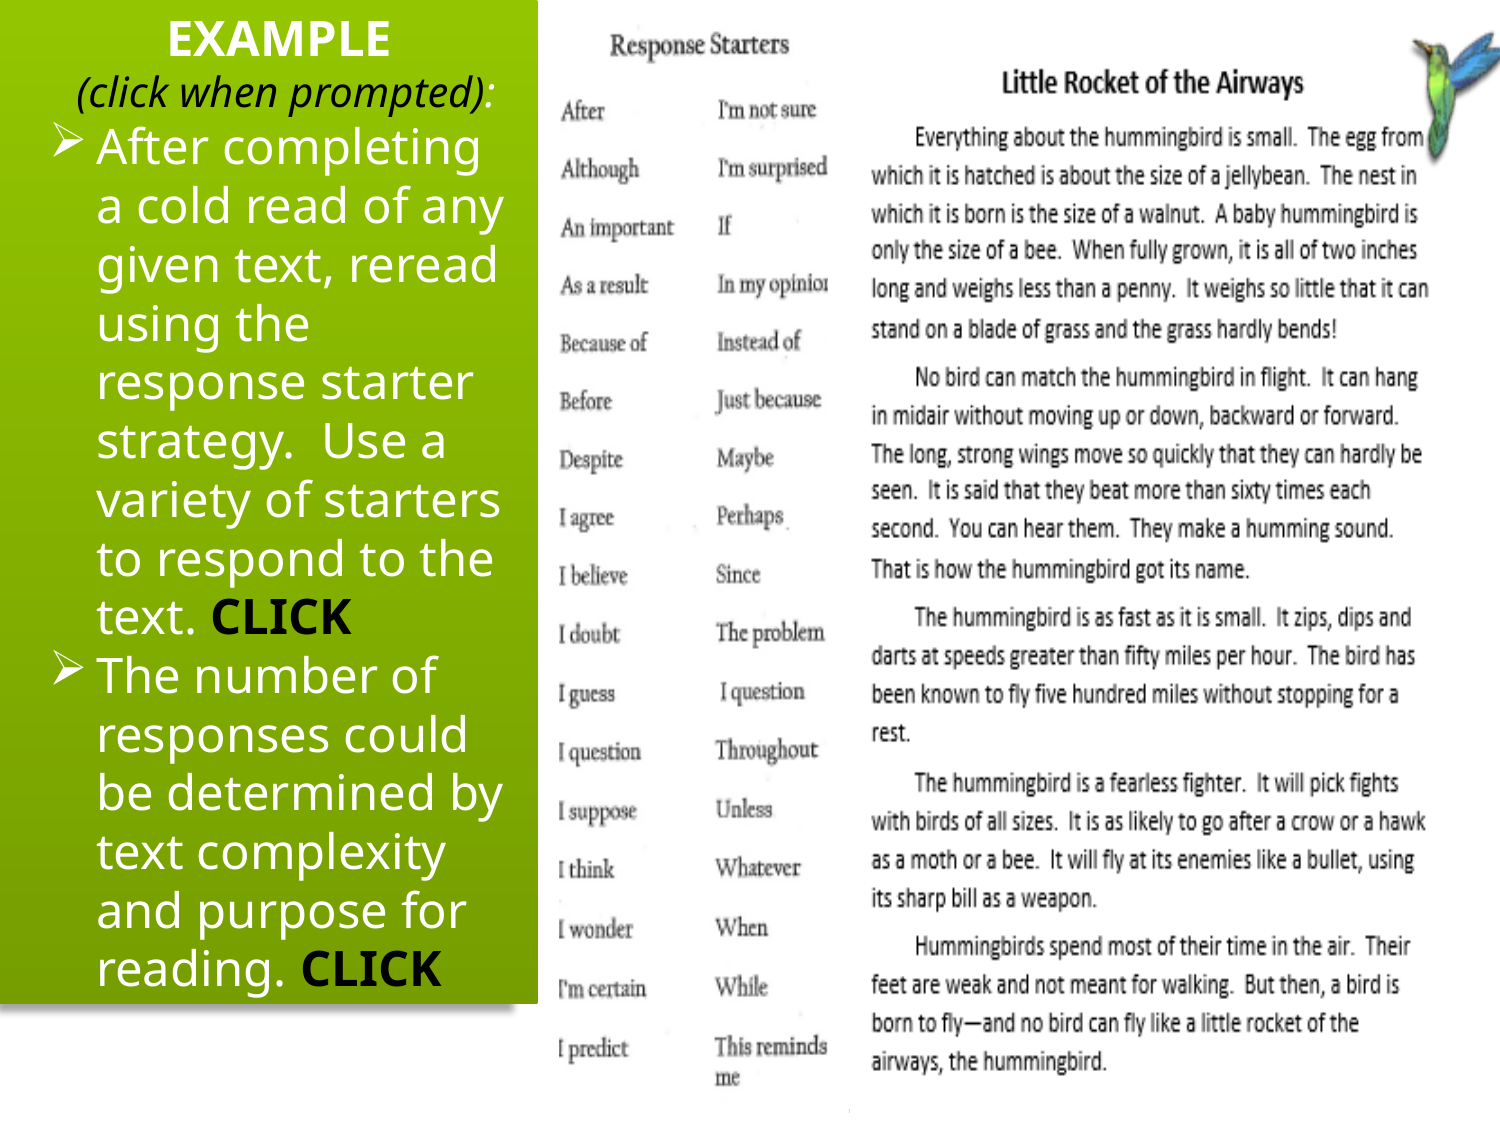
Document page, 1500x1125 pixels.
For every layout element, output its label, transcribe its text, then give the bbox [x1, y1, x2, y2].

text_box EXAMPLE (click when prompted): After completing a cold read of any given text, reread using the response starter strategy. Use a variety of starters to respond to the text. CLICK The number of responses could be determined by text complexity and purpose for reading. CLICK [0, 0, 538, 1004]
picture [558, 0, 1500, 1113]
